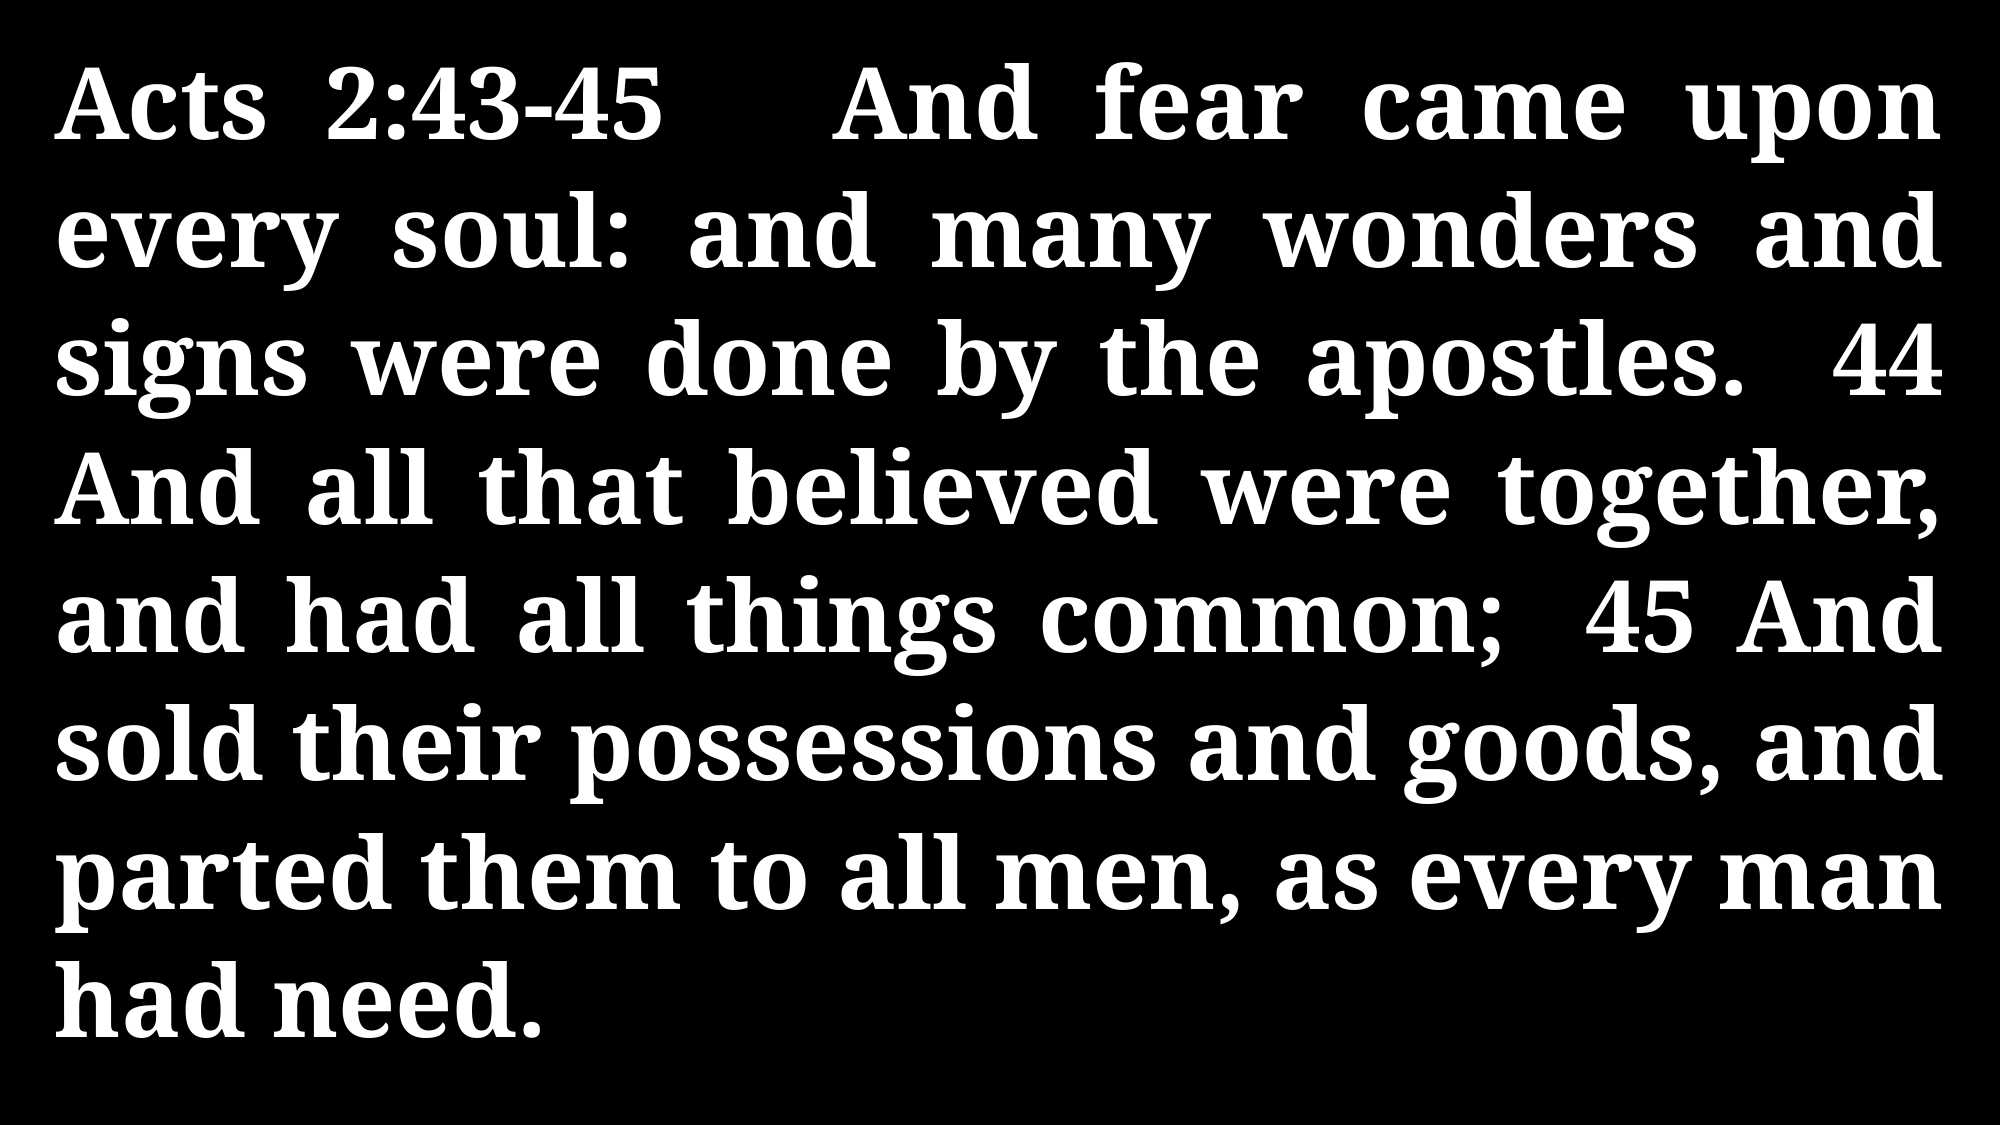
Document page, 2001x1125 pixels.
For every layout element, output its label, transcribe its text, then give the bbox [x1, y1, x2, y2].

text_box Acts 2:43-45 And fear came upon every soul: and many wonders and signs were done by the apostles. 44 And all that believed were together, and had all things common; 45 And sold their possessions and goods, and parted them to all men, as every man had need. [39, 23, 1961, 1065]
